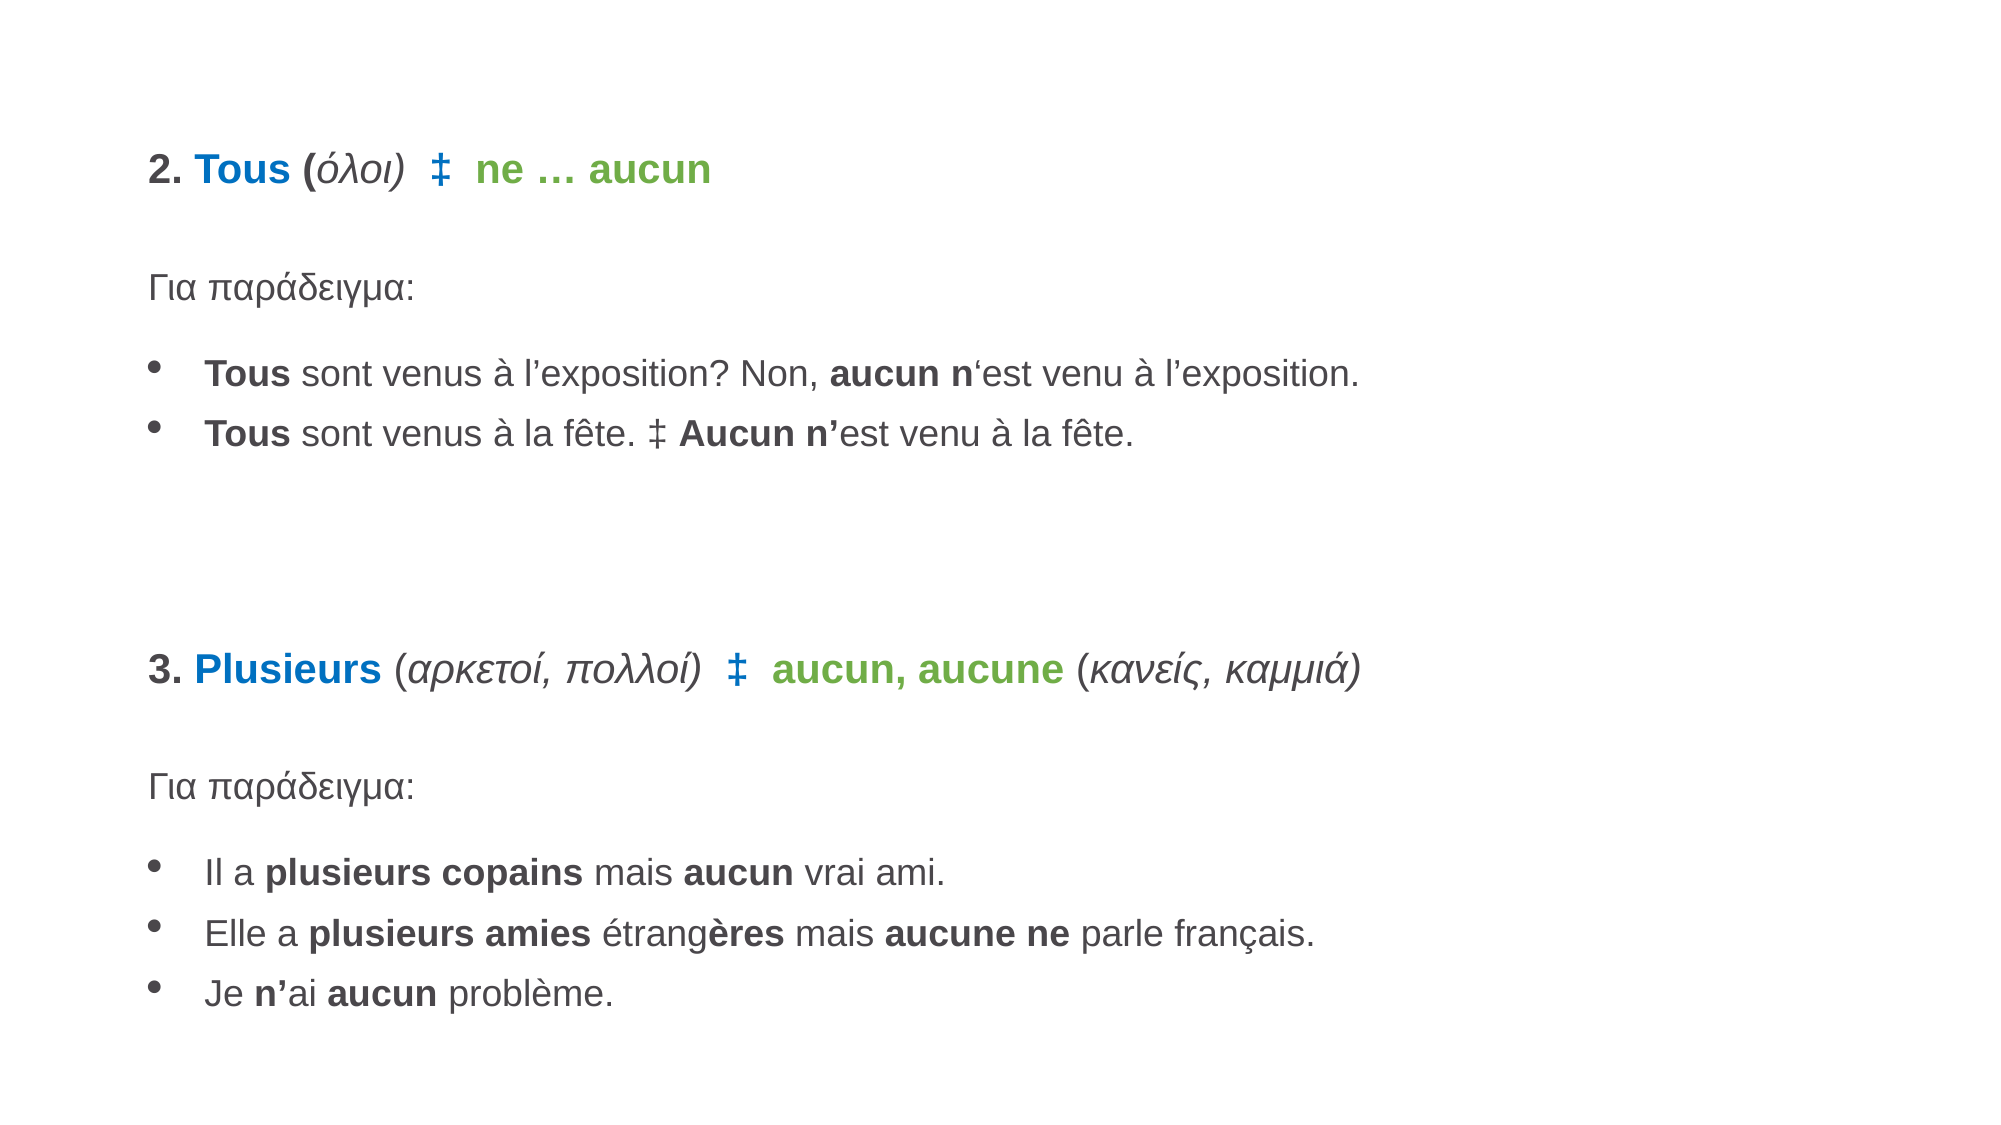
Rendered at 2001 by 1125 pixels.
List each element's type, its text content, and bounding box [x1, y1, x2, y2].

text_box 2. Tous (όλοι) ‡ ne … aucun Για παράδειγμα: Tous sont venus à l’exposition? Non, aucun n‘est venu à l’exposition. Tous sont venus à la fête. ‡ Aucun n’est venu à la fête. 3. Plusieurs (αρκετοί, πολλοί) ‡ aucun, aucune (κανείς, καμμιά) Για παράδειγμα: Il a plusieurs copains mais aucun vrai ami. Elle a plusieurs amies étrangères mais aucune ne parle français. Je n’ai aucun problème. [133, 131, 1823, 1022]
